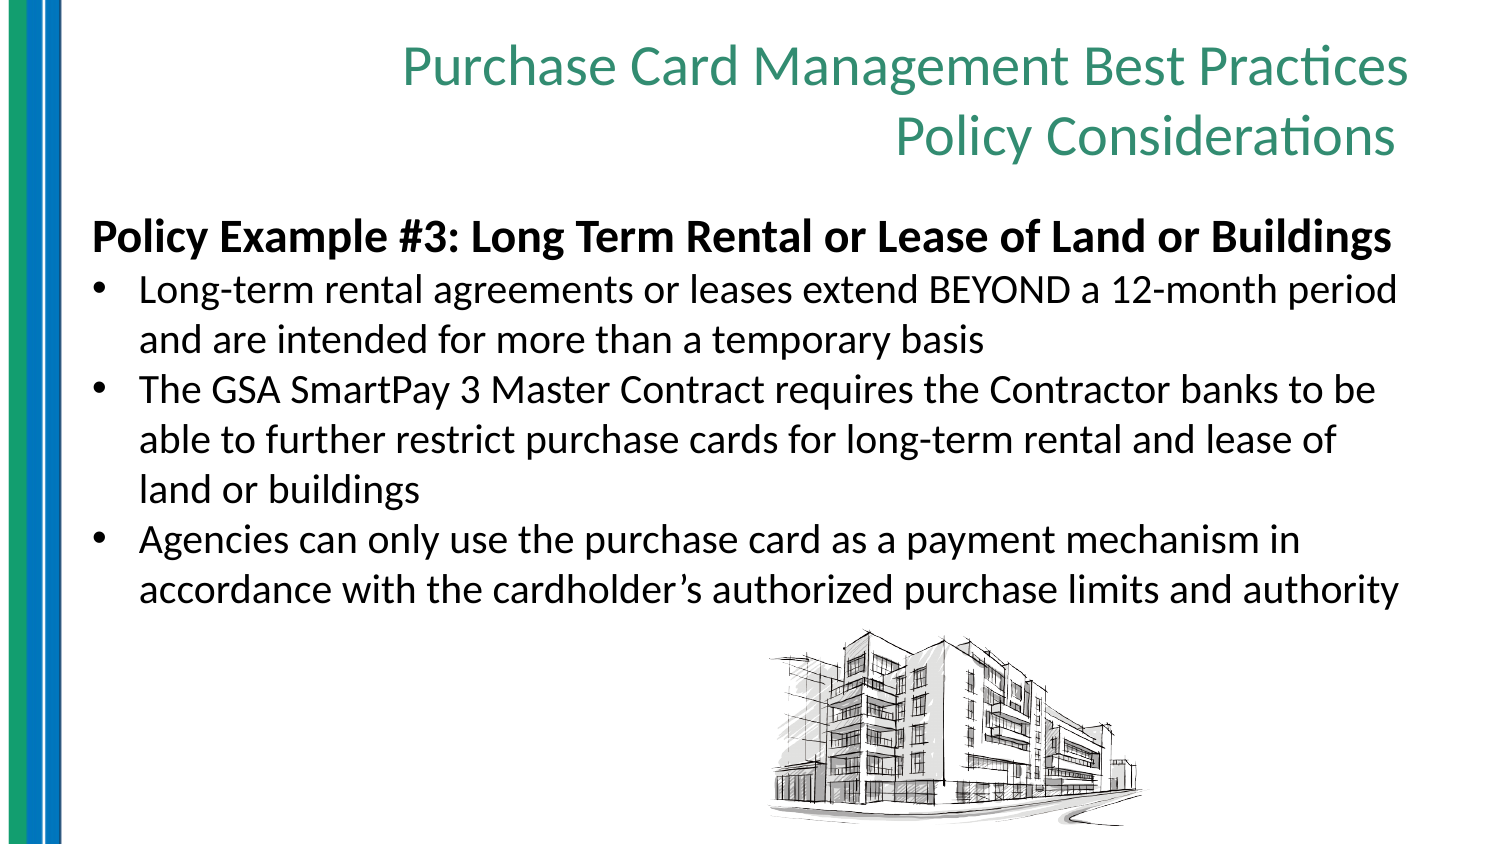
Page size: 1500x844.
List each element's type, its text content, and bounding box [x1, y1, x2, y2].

title Purchase Card Management Best Practices Policy Considerations [75, 33, 1425, 175]
picture [29, 0, 1500, 844]
list Policy Example #3: Long Term Rental or Lease of Land or Buildings Long-term rental agreements or leases extend BEYOND a 12-month period and are intended for more than a temporary basis The GSA SmartPay 3 Master Contract requires the Contractor banks to be able to further restrict purchase cards for long-term rental and lease of land or buildings Agencies can only use the purchase card as a payment mechanism in accordance with the cardholder’s authorized purchase limits and authority [75, 196, 1425, 754]
text_box [112, 257, 1388, 732]
picture [0, 0, 26, 844]
